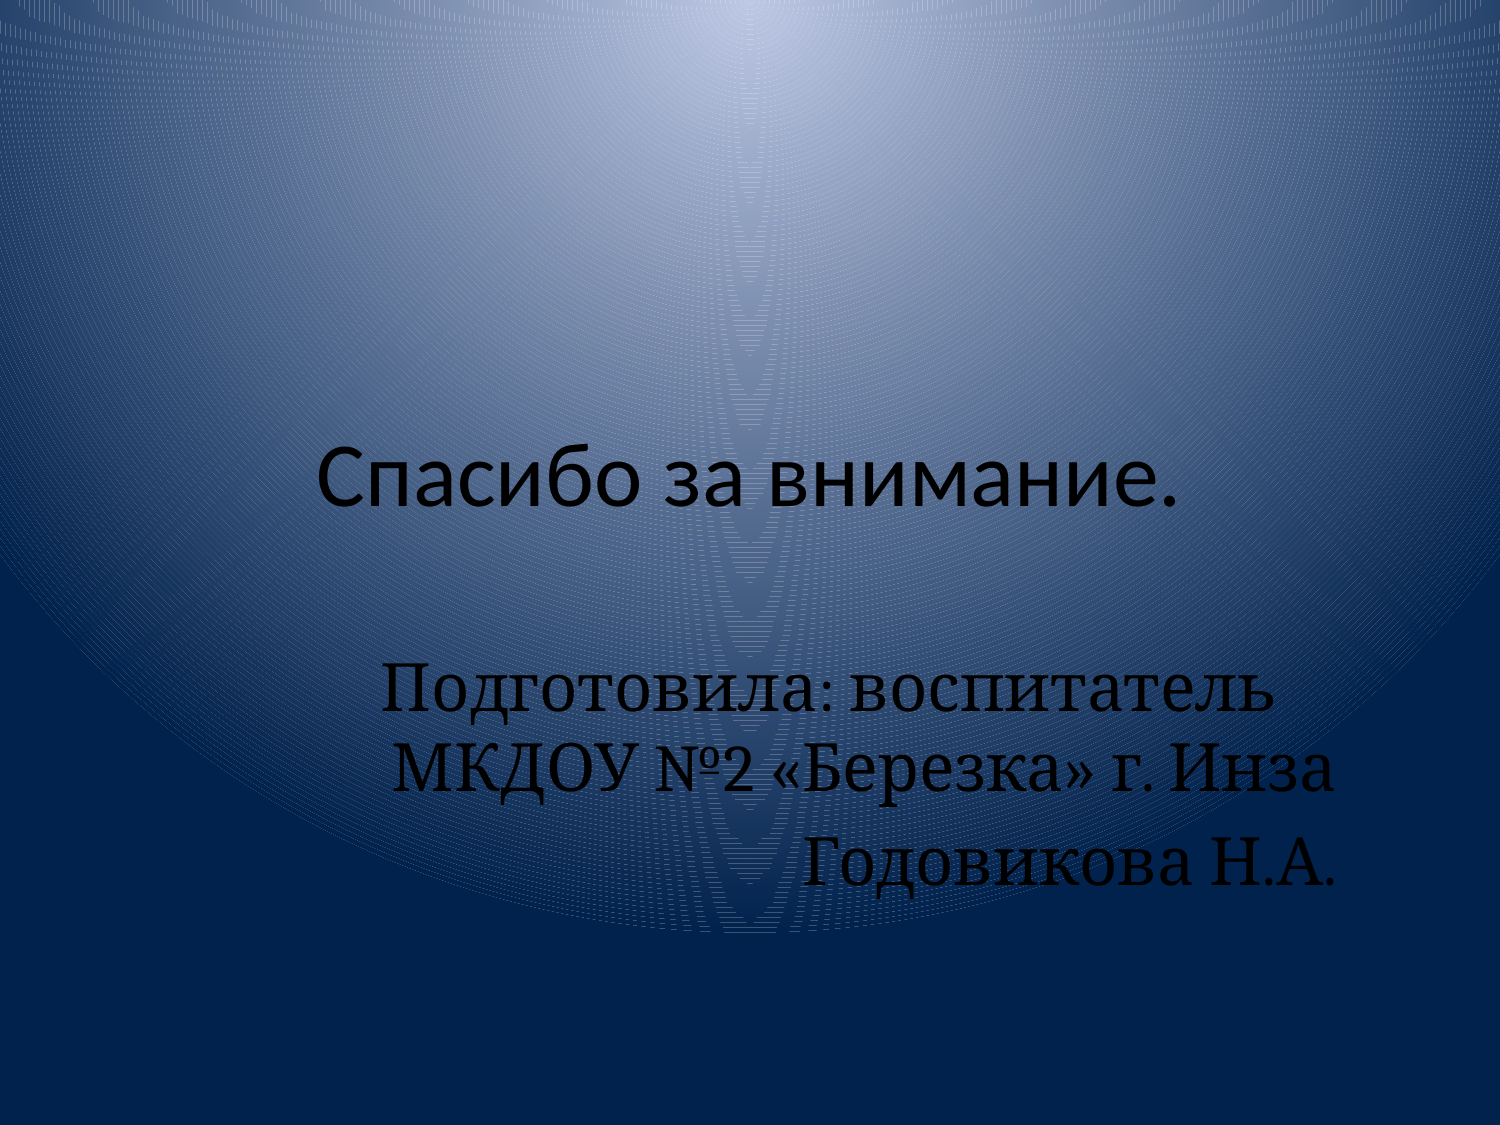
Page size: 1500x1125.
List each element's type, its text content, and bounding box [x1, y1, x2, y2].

subtitle Подготовила: воспитатель МКДОУ №2 «Березка» г. Инза Годовикова Н.А. [225, 637, 1353, 925]
title Спасибо за внимание. [112, 349, 1388, 591]
